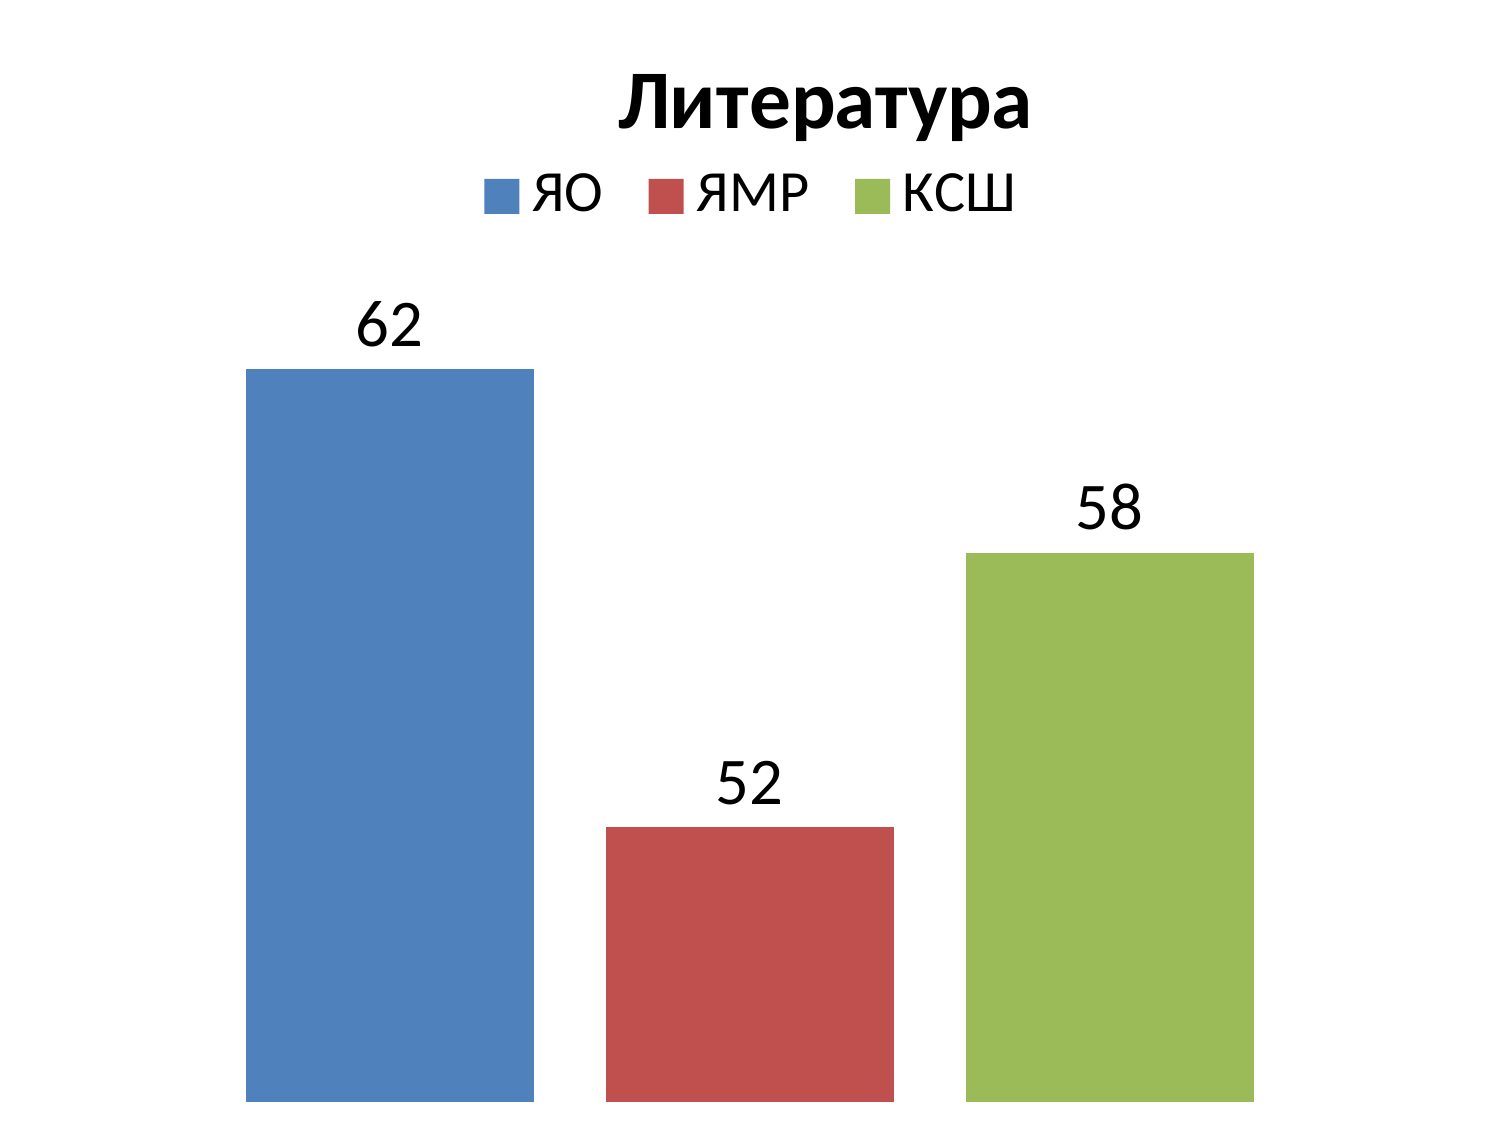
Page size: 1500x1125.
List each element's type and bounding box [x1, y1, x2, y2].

chart [0, 0, 1500, 1125]
